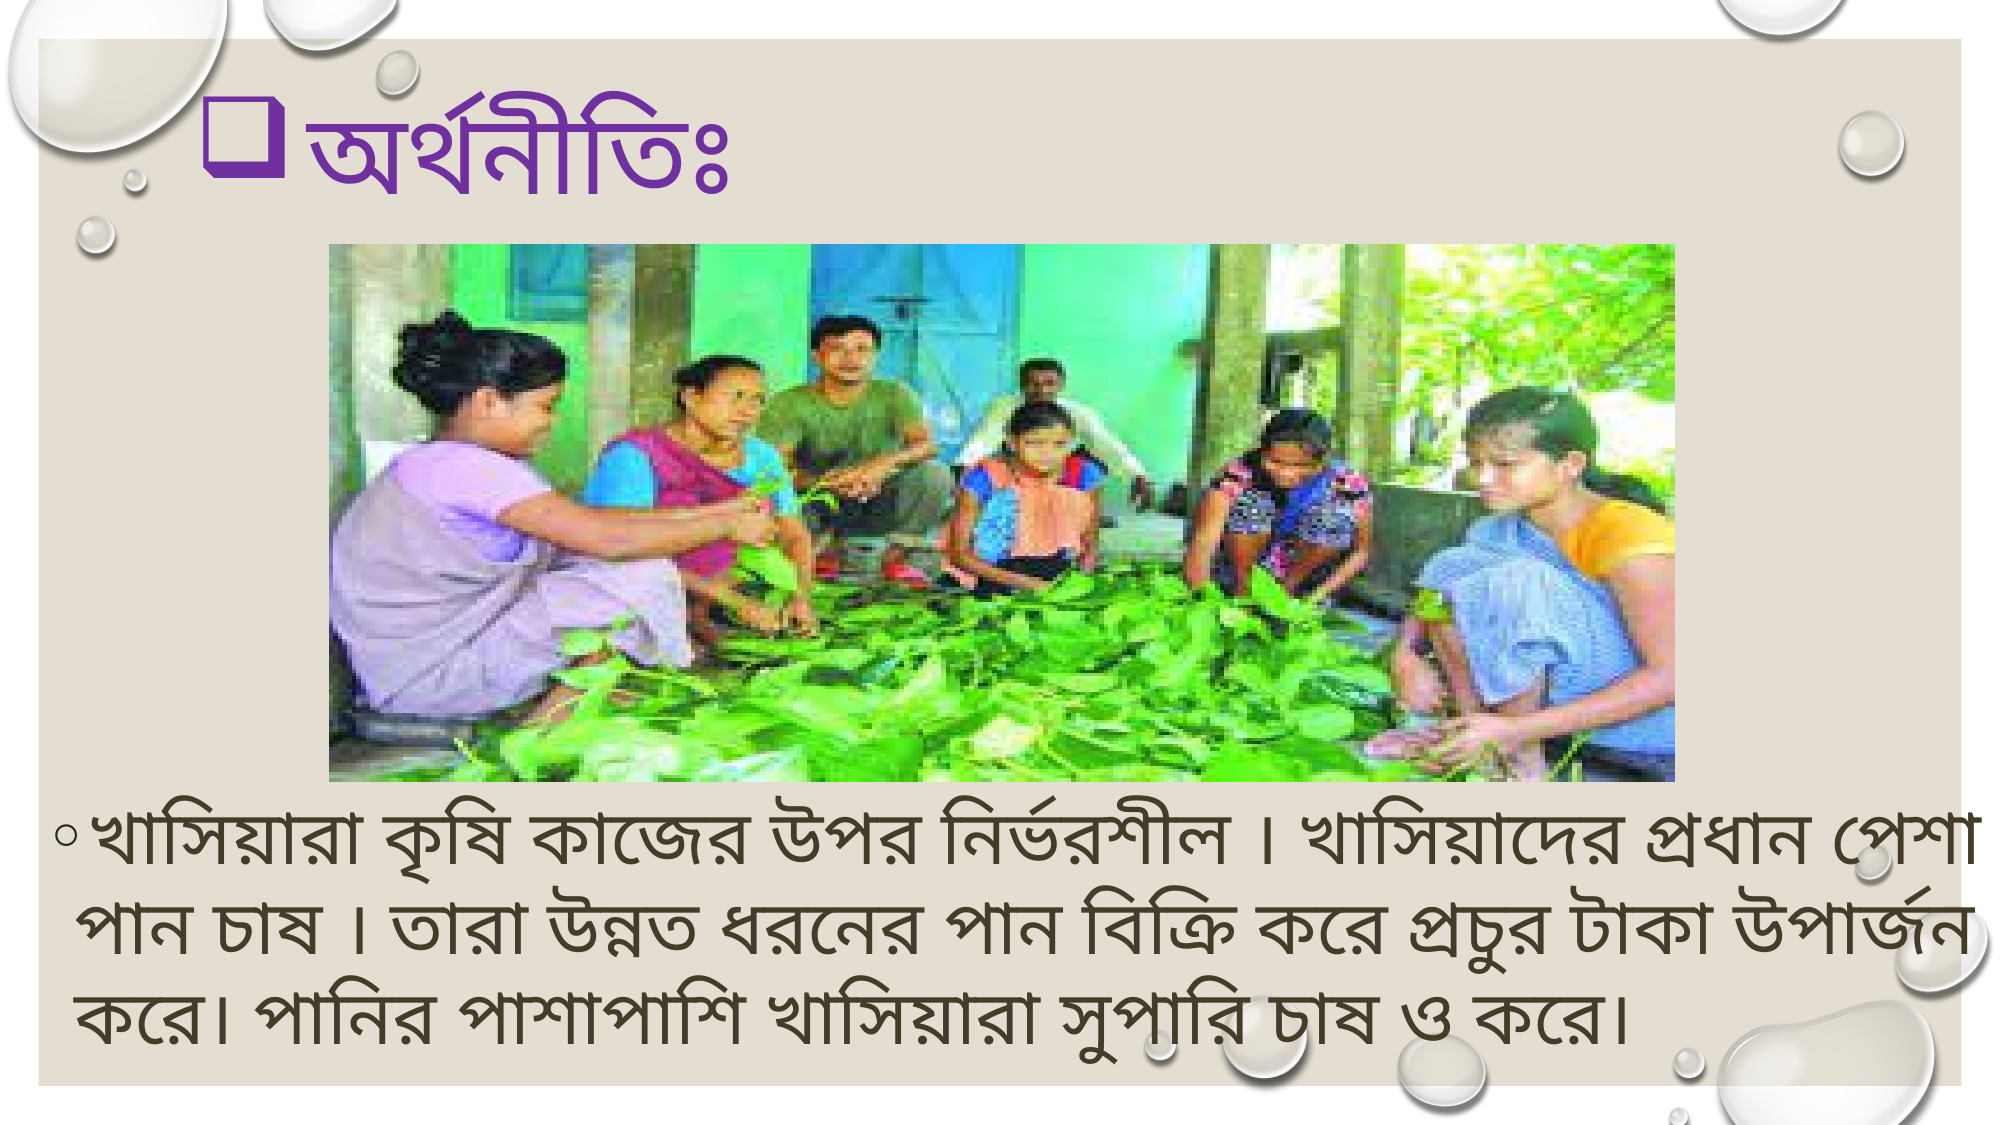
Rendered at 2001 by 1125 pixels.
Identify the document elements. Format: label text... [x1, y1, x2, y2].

title অর্থনীতিঃ [179, 105, 1825, 212]
picture [0, 0, 2000, 1125]
list খাসিয়ারা কৃষি কাজের উপর নির্ভরশীল । খাসিয়াদের প্রধান পেশা পান চাষ । তারা উন্নত ধরনের পান বিক্রি করে প্রচুর টাকা উপার্জন করে। পানির পাশাপাশি খাসিয়ারা সুপারি চাষ ও করে। [29, 781, 2000, 1100]
